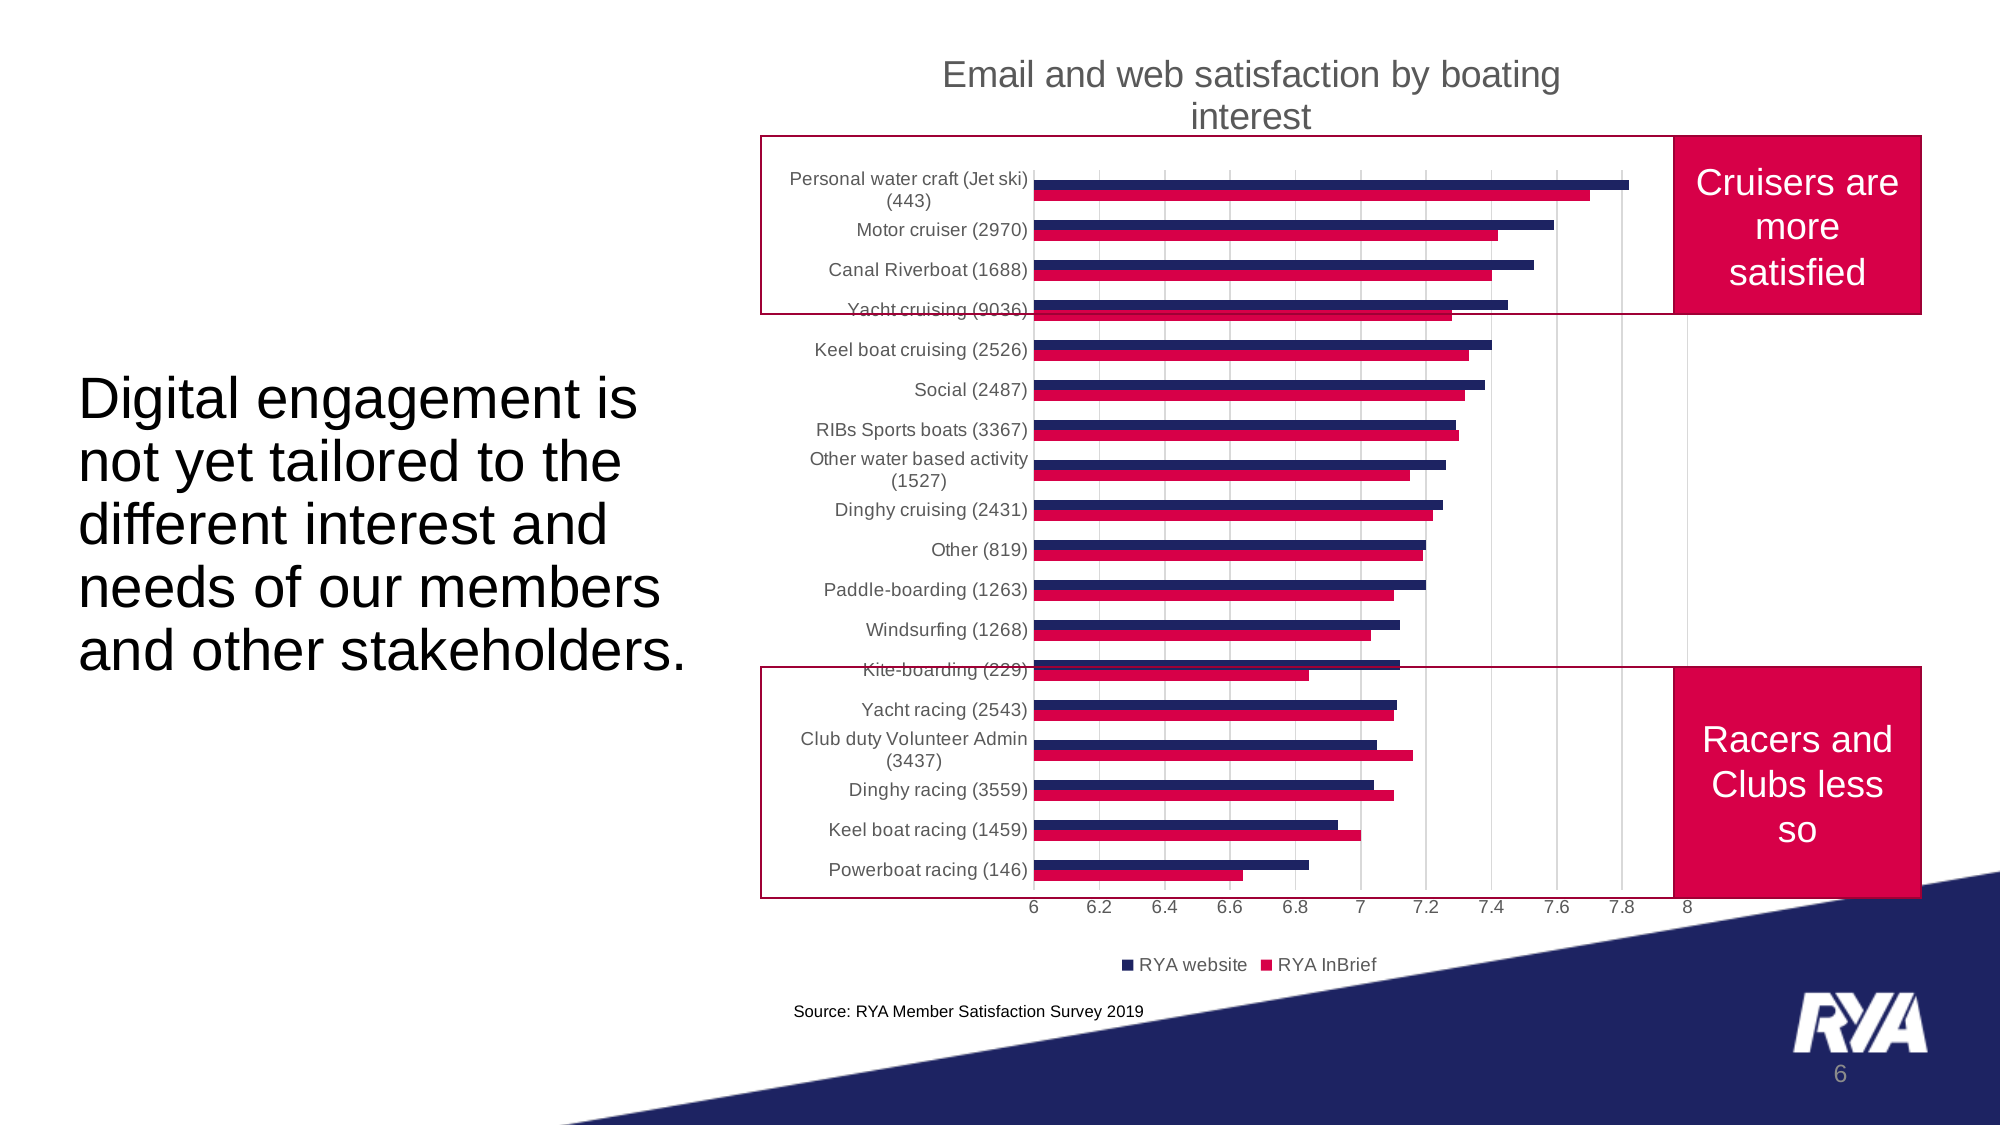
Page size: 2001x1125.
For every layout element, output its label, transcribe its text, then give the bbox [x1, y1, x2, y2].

text_box Digital engagement is not yet tailored to the different interest and needs of our members and other stakeholders. [63, 381, 749, 600]
text_box [760, 135, 789, 315]
slide_number 6 [1412, 1042, 1863, 1103]
chart [789, 14, 1712, 983]
text_box [760, 666, 789, 899]
text_box Cruisers are more satisfied [1712, 135, 1922, 315]
text_box Racers and Clubs less so [1712, 666, 1922, 899]
text_box Source: RYA Member Satisfaction Survey 2019 [778, 993, 1160, 1029]
